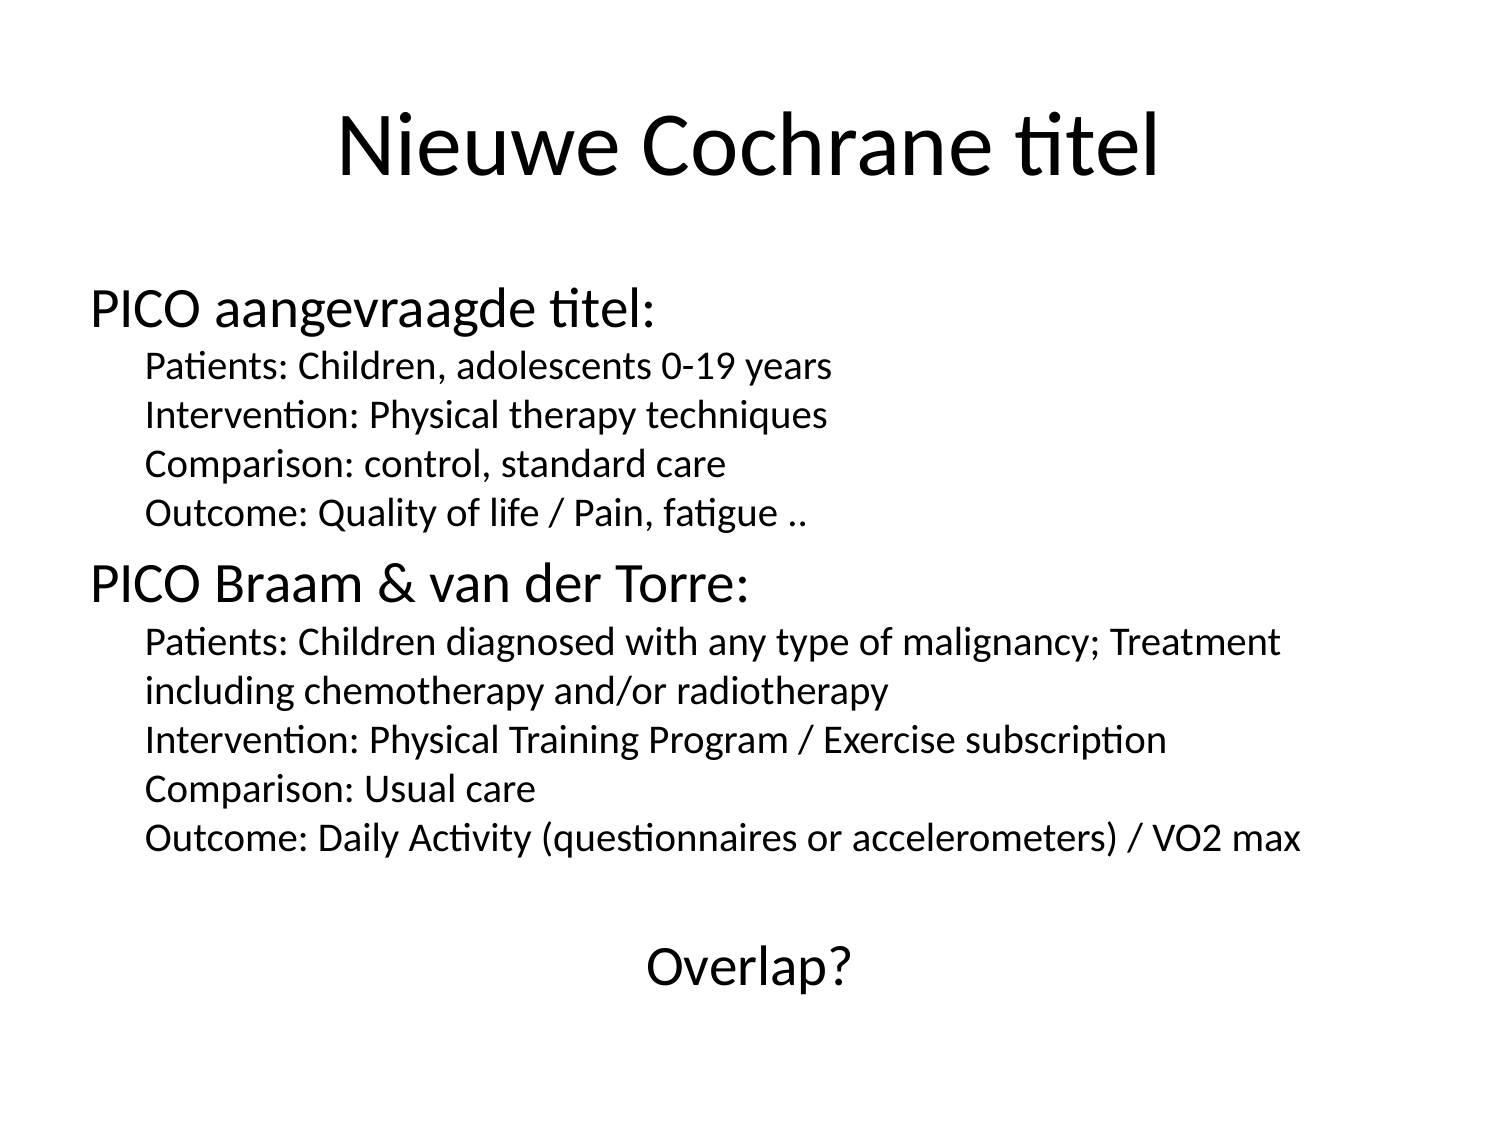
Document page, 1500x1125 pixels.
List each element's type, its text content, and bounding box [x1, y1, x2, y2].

list PICO aangevraagde titel: Patients: Children, adolescents 0-19 years Intervention: Physical therapy techniques Comparison: control, standard care Outcome: Quality of life / Pain, fatigue .. PICO Braam & van der Torre: Patients: Children diagnosed with any type of malignancy; Treatment including chemotherapy and/or radiotherapy Intervention: Physical Training Program / Exercise subscription Comparison: Usual care Outcome: Daily Activity (questionnaires or accelerometers) / VO2 max Overlap? [75, 262, 1425, 1005]
title Nieuwe Cochrane titel [75, 45, 1425, 233]
